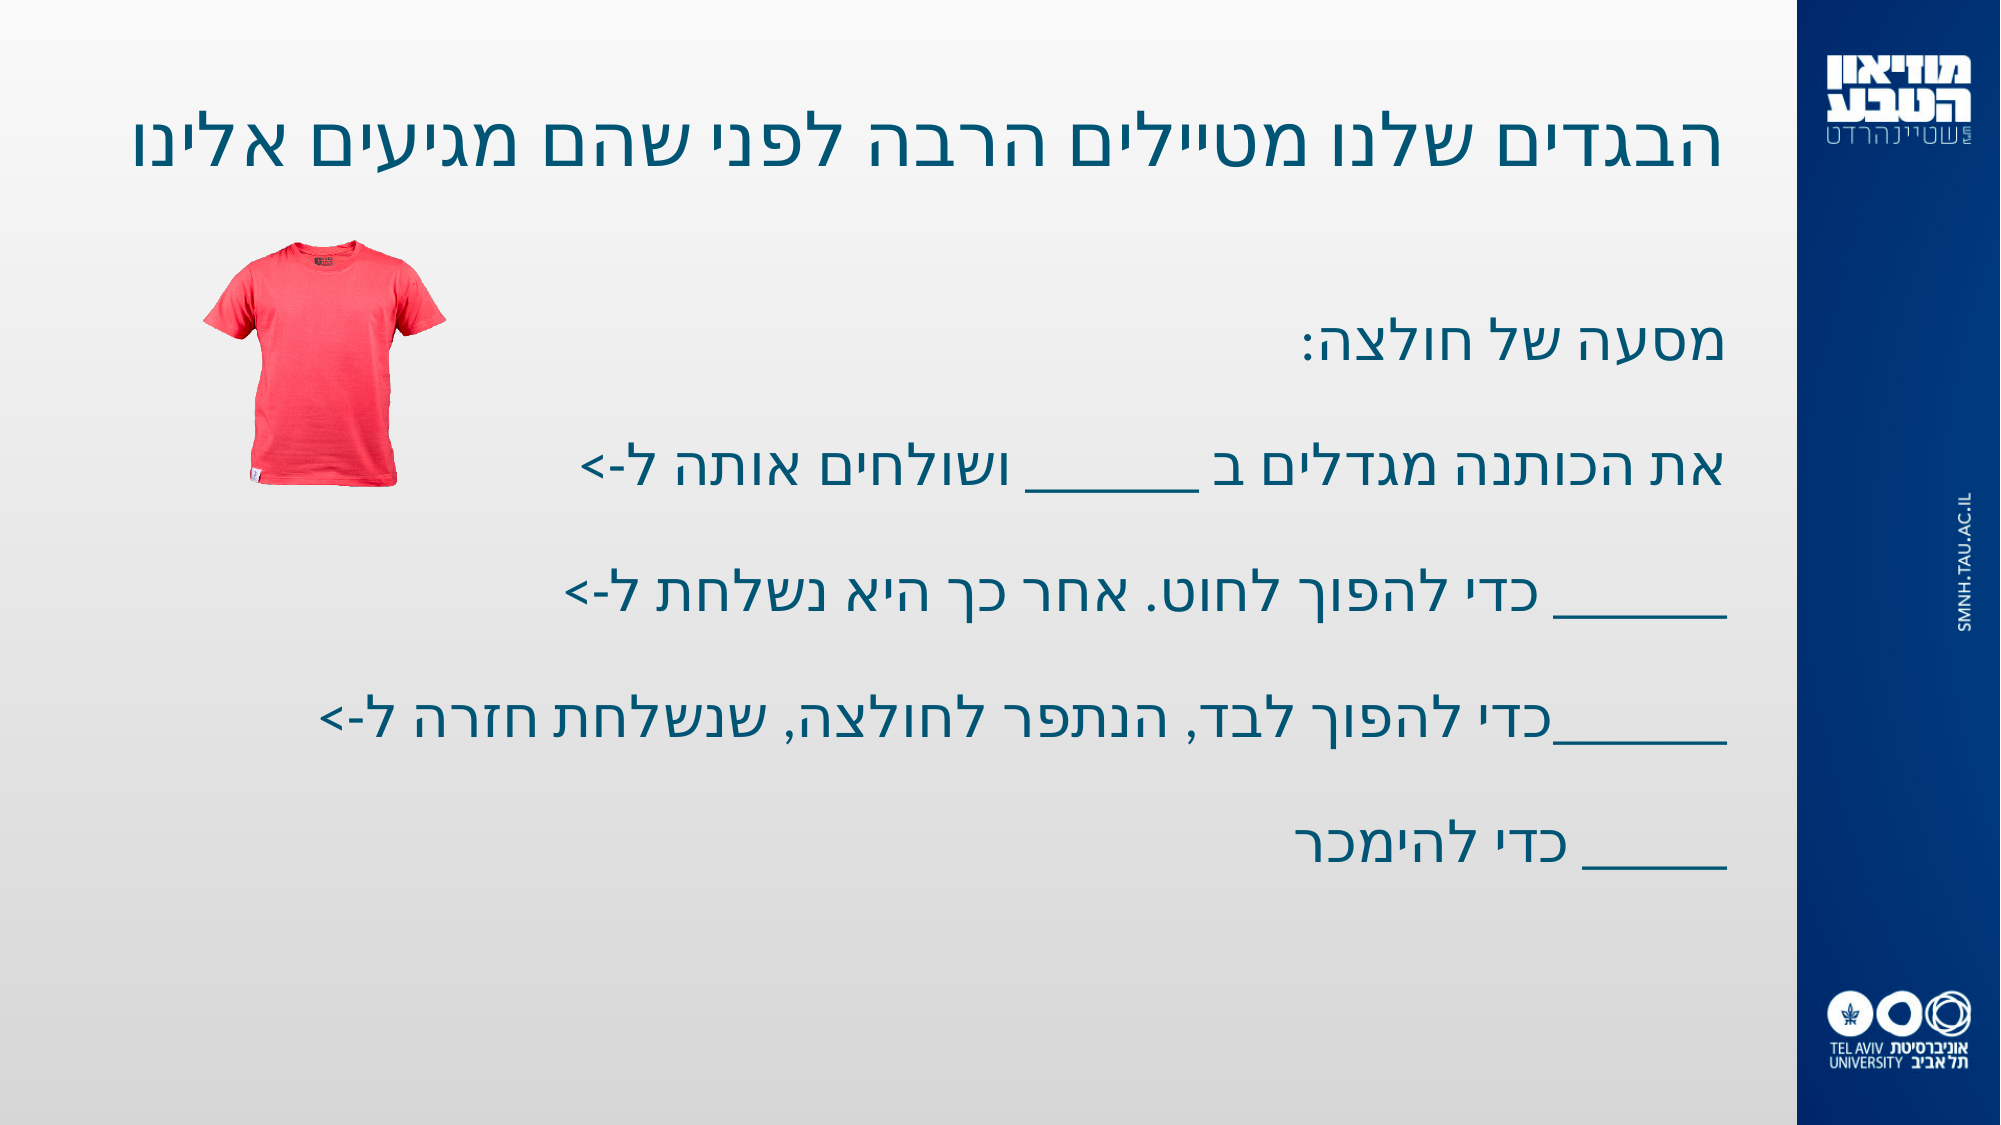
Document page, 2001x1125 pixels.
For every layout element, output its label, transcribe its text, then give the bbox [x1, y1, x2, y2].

picture [1797, 0, 2000, 1125]
title הבגדים שלנו מטיילים הרבה לפני שהם מגיעים אלינו [39, 59, 1743, 224]
picture [201, 238, 448, 489]
list מסעה של חולצה: את הכותנה מגדלים ב ______ ושולחים אותה ל-> ______ כדי להפוך לחוט. אחר כך היא נשלחת ל-> ______כדי להפוך לבד, הנתפר לחולצה, שנשלחת חזרה ל-> _____ כדי להימכר [39, 259, 1743, 1081]
